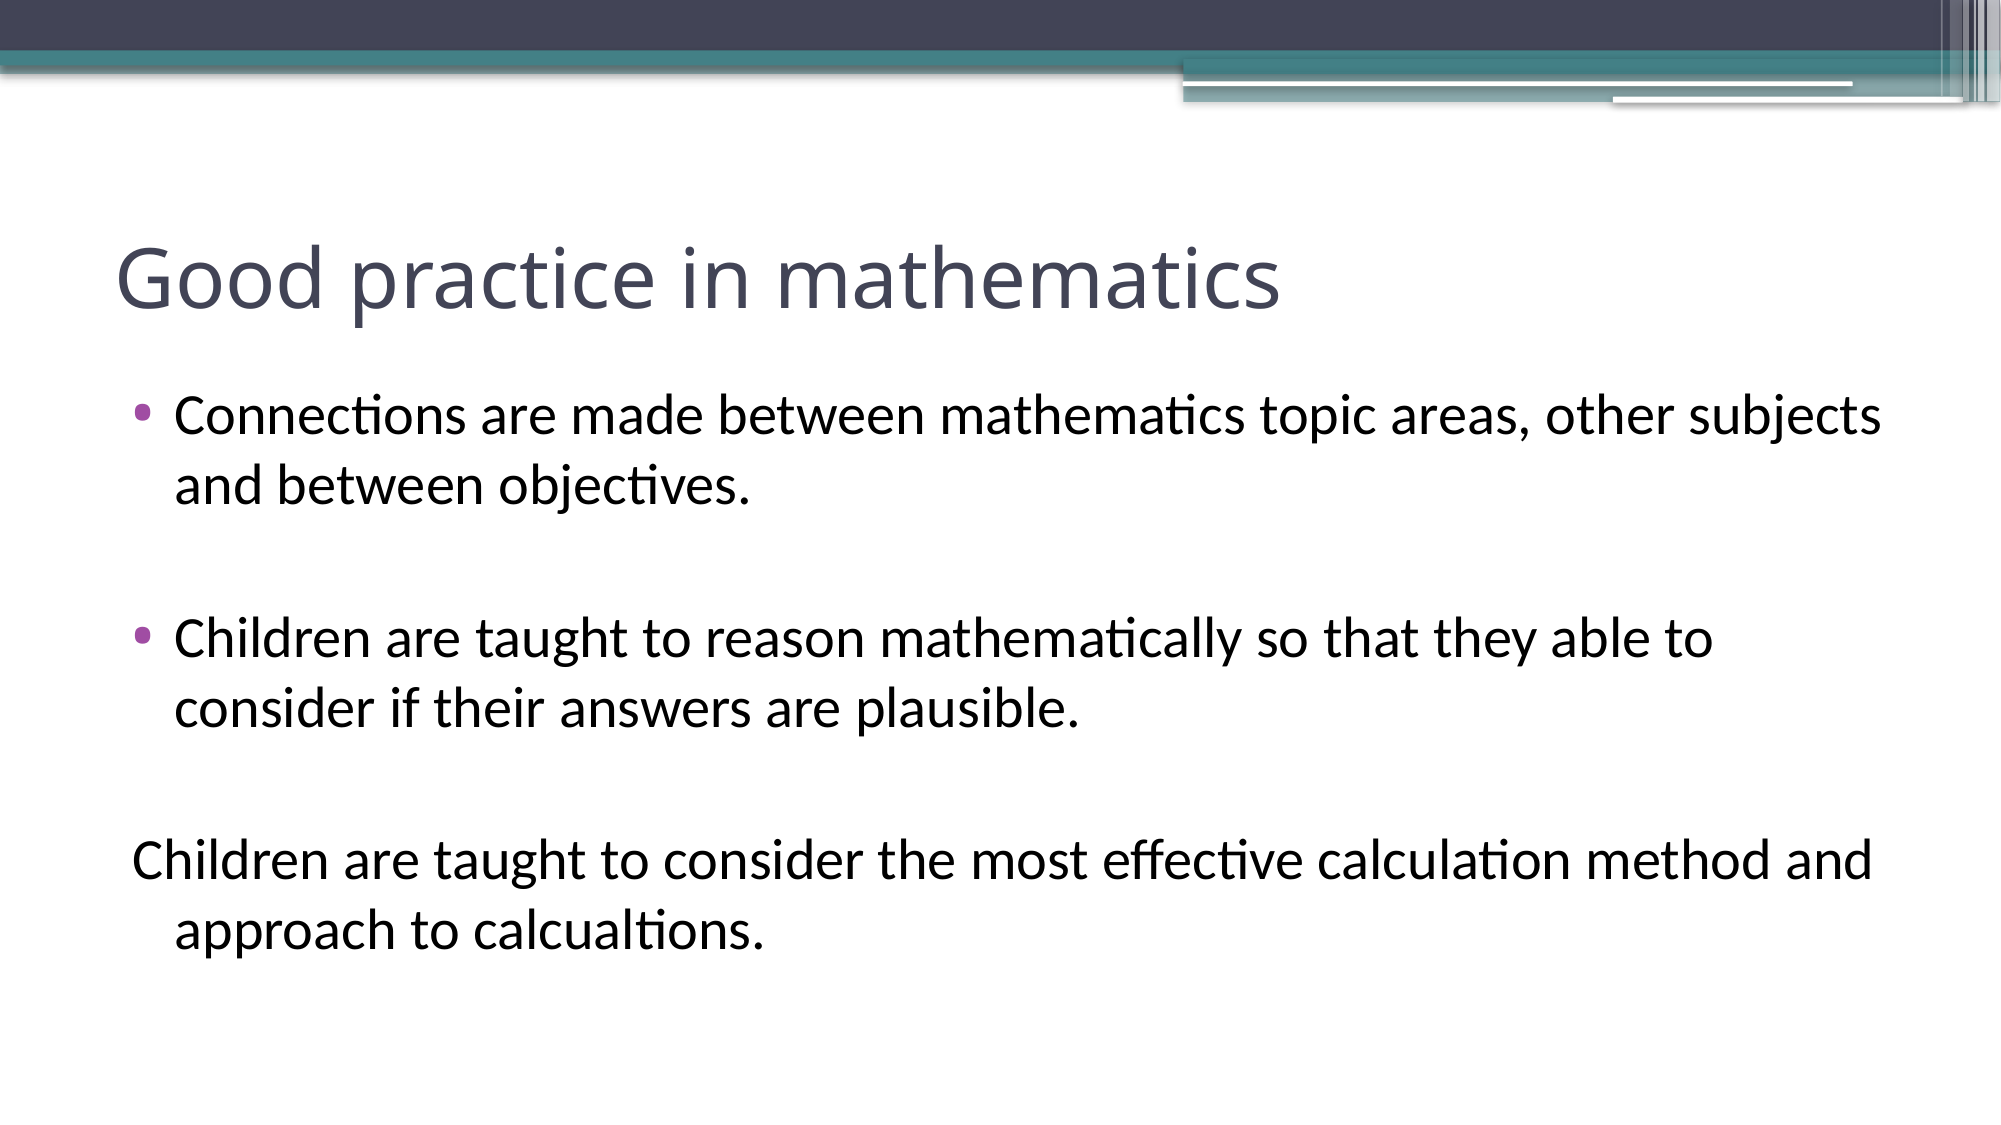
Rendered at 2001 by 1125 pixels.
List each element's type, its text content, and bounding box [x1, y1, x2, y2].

list Connections are made between mathematics topic areas, other subjects and between objectives. Children are taught to reason mathematically so that they able to consider if their answers are plausible. Children are taught to consider the most effective calculation method and approach to calcualtions. [99, 369, 1900, 1079]
title Good practice in mathematics [99, 187, 1900, 363]
